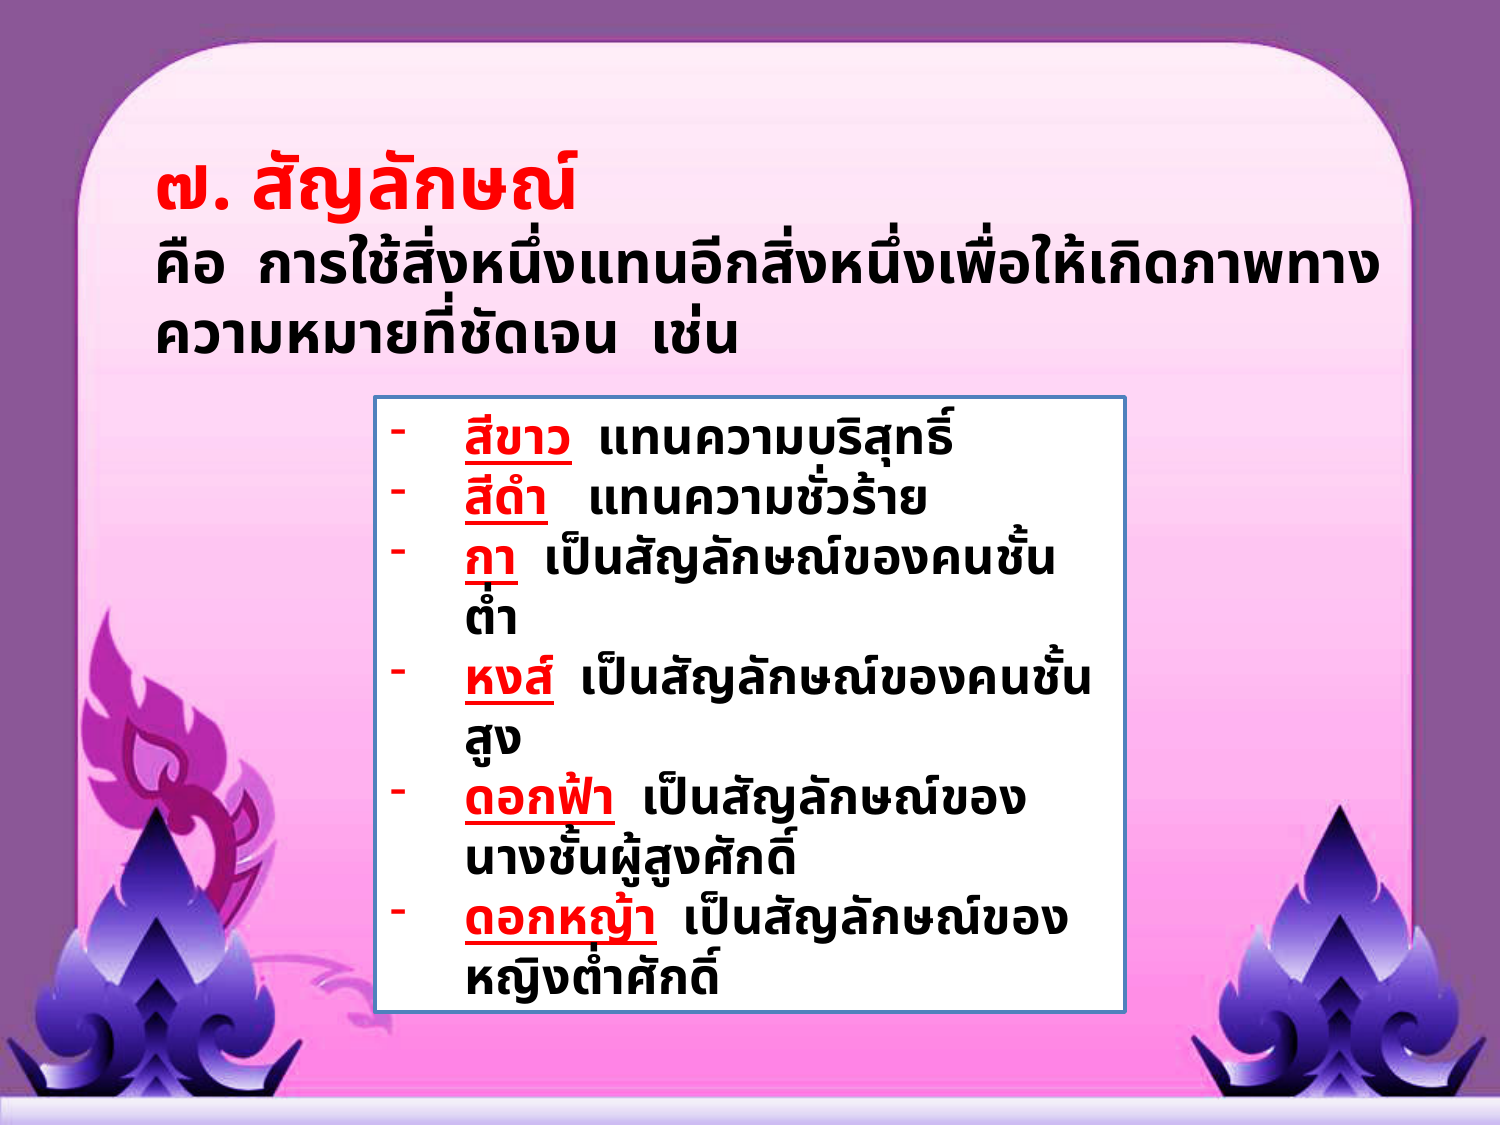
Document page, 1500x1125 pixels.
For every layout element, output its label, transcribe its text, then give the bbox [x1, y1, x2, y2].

text_box สีขาว แทนความบริสุทธิ์ สีดำ แทนความชั่วร้าย กา เป็นสัญลักษณ์ของคนชั้นต่ำ หงส์ เป็นสัญลักษณ์ของคนชั้นสูง ดอกฟ้า เป็นสัญลักษณ์ของนางชั้นผู้สูงศักดิ์ ดอกหญ้า เป็นสัญลักษณ์ของหญิงต่ำศักดิ์ [373, 395, 1127, 1014]
picture [0, 0, 1500, 1125]
text_box ๗. สัญลักษณ์ คือ การใช้สิ่งหนึ่งแทนอีกสิ่งหนึ่งเพื่อให้เกิดภาพทางความหมายที่ชัดเจน เช่น [64, 127, 1400, 373]
